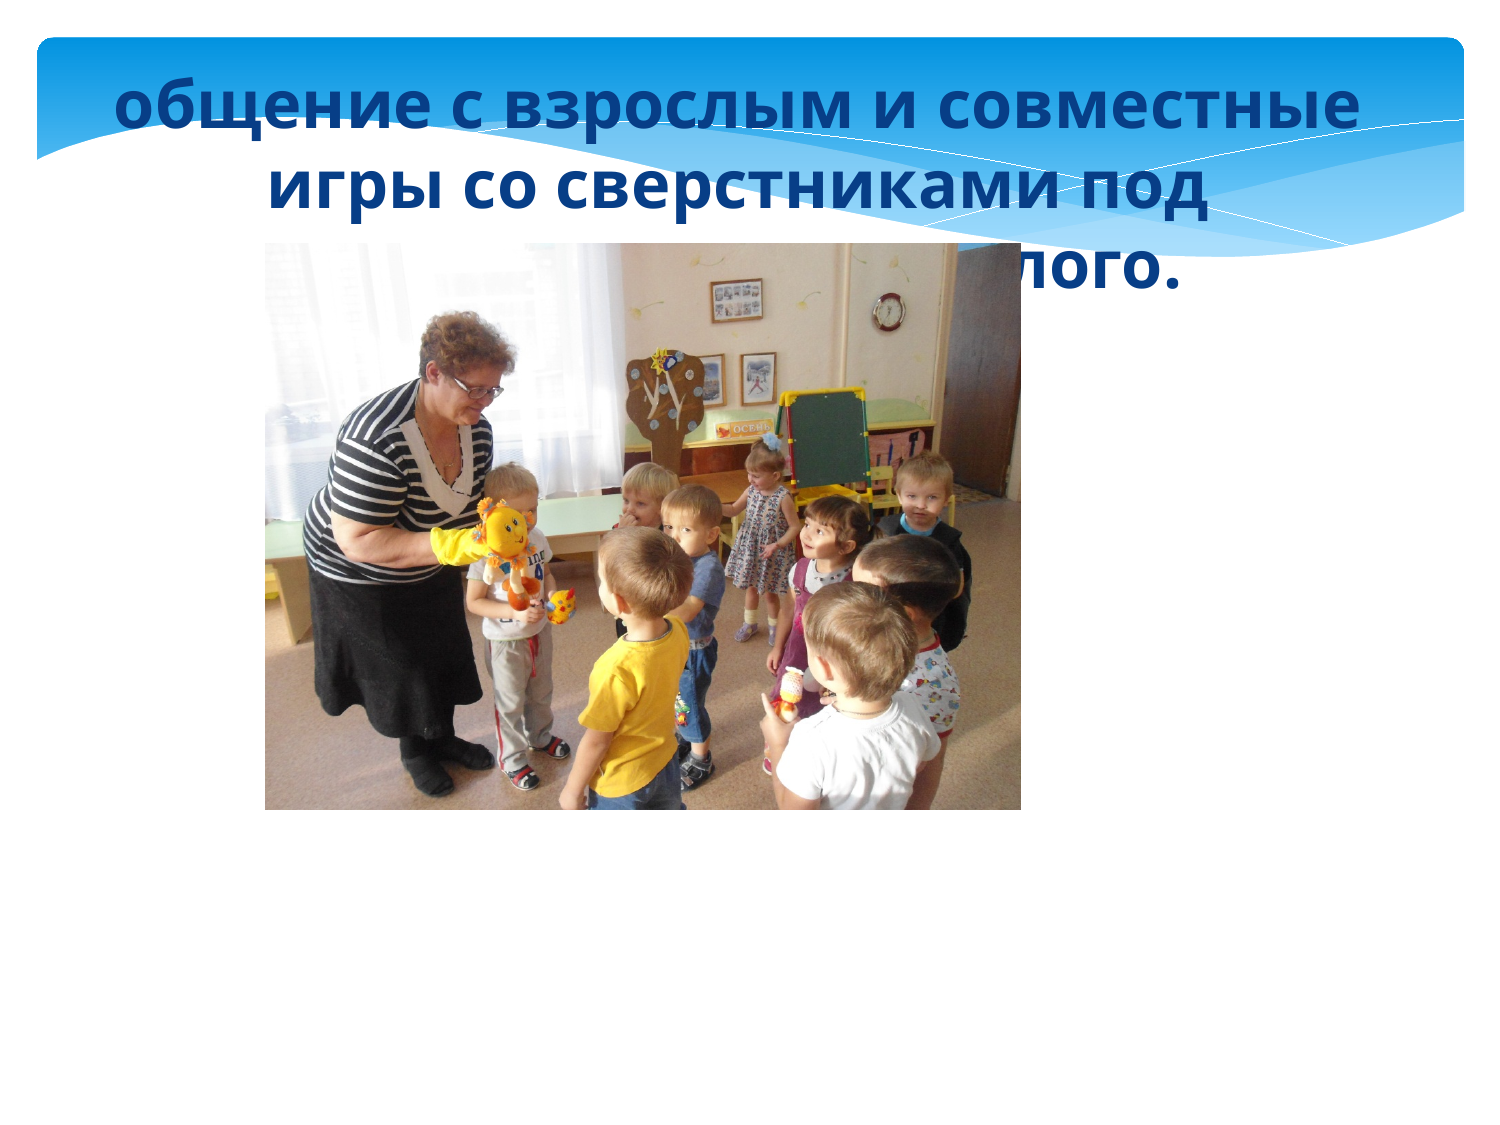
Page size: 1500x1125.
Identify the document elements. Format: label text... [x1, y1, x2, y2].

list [265, 243, 1021, 810]
list общение с взрослым и совместные игры со сверстниками под руководством взрослого. [29, 54, 1447, 315]
